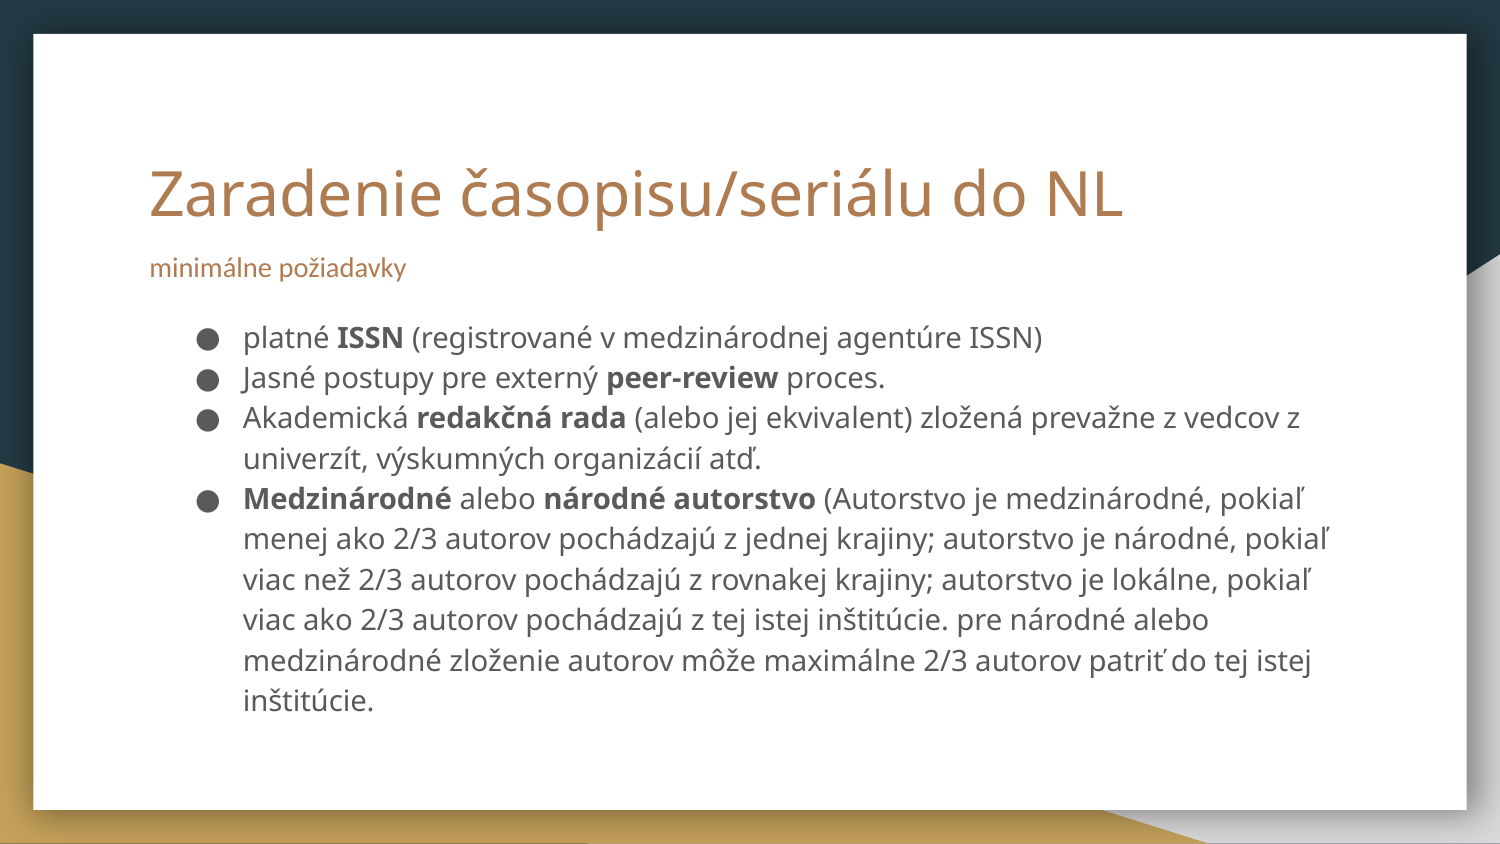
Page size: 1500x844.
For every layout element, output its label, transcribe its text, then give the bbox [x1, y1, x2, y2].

title Zaradenie časopisu/seriálu do NL [134, 138, 1189, 255]
subtitle minimálne požiadavky [134, 234, 1096, 298]
list platné ISSN (registrované v medzinárodnej agentúre ISSN) Jasné postupy pre externý peer-review proces. Akademická redakčná rada (alebo jej ekvivalent) zložená prevažne z vedcov z univerzít, výskumných organizácií atď. Medzinárodné alebo národné autorstvo (Autorstvo je medzinárodné, pokiaľ menej ako 2/3 autorov pochádzajú z jednej krajiny; autorstvo je národné, pokiaľ viac než 2/3 autorov pochádzajú z rovnakej krajiny; autorstvo je lokálne, pokiaľ viac ako 2/3 autorov pochádzajú z tej istej inštitúcie. pre národné alebo medzinárodné zloženie autorov môže maximálne 2/3 autorov patriť do tej istej inštitúcie. [134, 298, 1358, 747]
